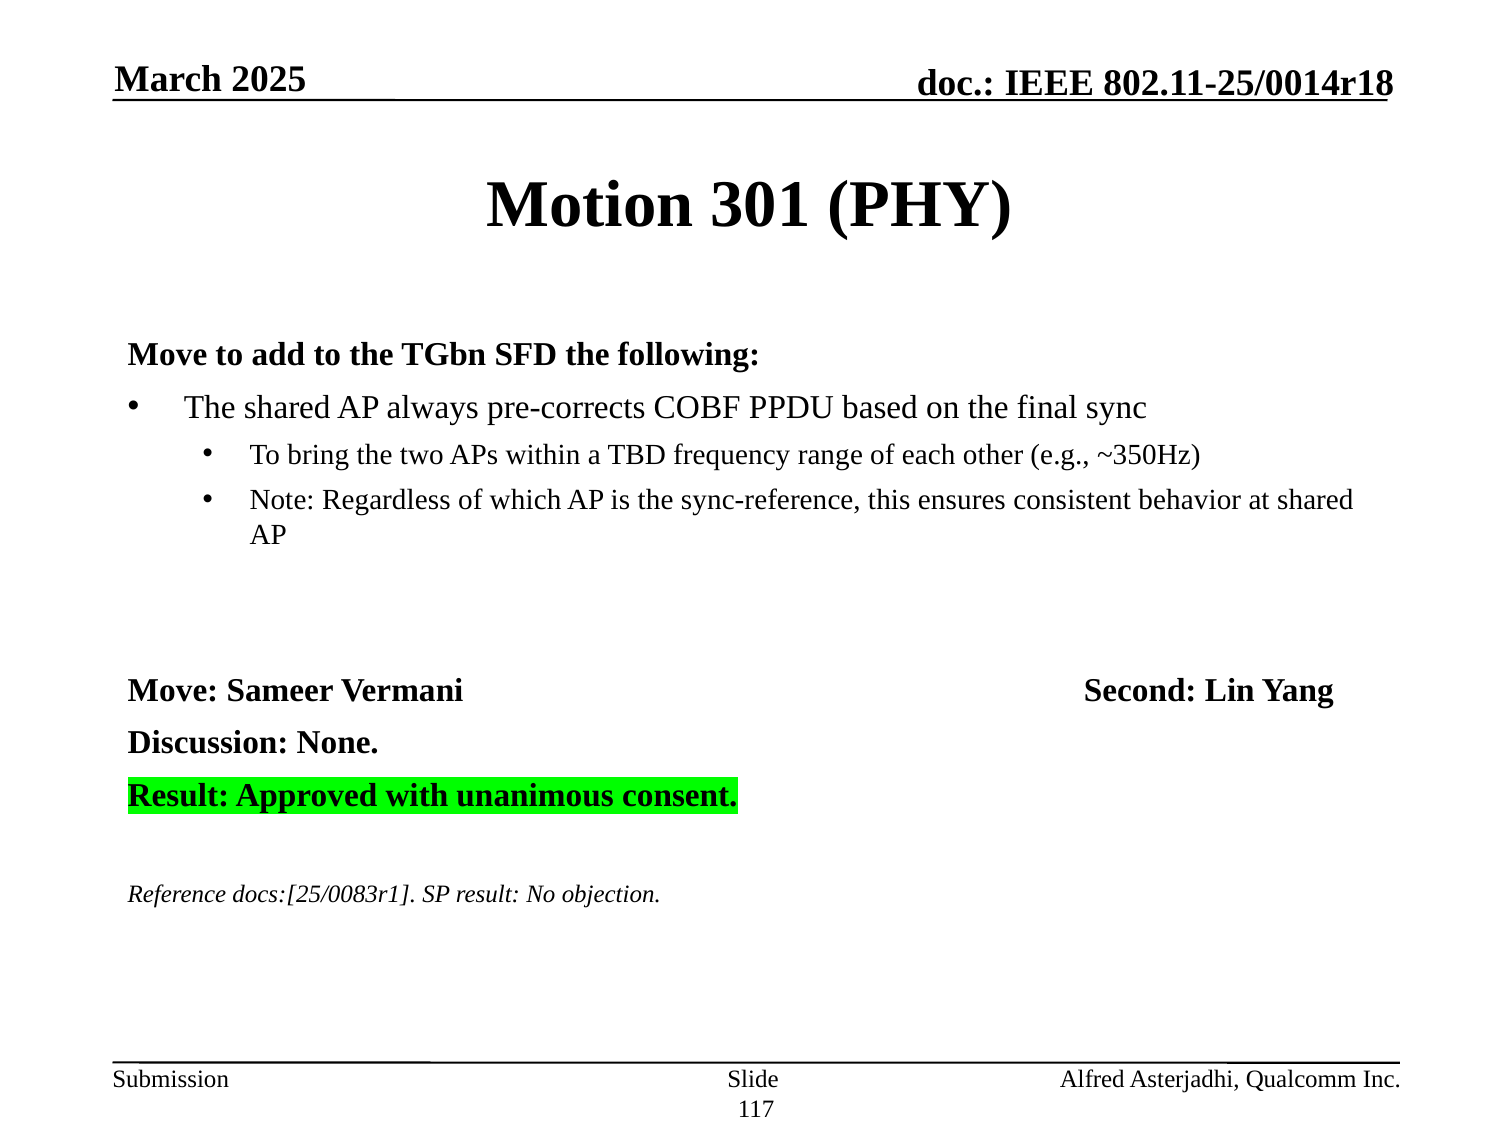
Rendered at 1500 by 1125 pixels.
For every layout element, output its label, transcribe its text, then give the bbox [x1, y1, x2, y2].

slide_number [114, 54, 423, 100]
footer Alfred Asterjadhi, Qualcomm Inc. [878, 1061, 1402, 1093]
slide_number Slide 117 [712, 1061, 800, 1123]
list Move to add to the TGbn SFD the following: The shared AP always pre-corrects COBF PPDU based on the final sync To bring the two APs within a TBD frequency range of each other (e.g., ~350Hz) Note: Regardless of which AP is the sync-reference, this ensures consistent behavior at shared AP Move: Sameer Vermani Second: Lin Yang Discussion: None. Result: Approved with unanimous consent. Reference docs:[25/0083r1]. SP result: No objection. [112, 324, 1388, 1063]
title Motion 301 (PHY) [112, 112, 1388, 288]
